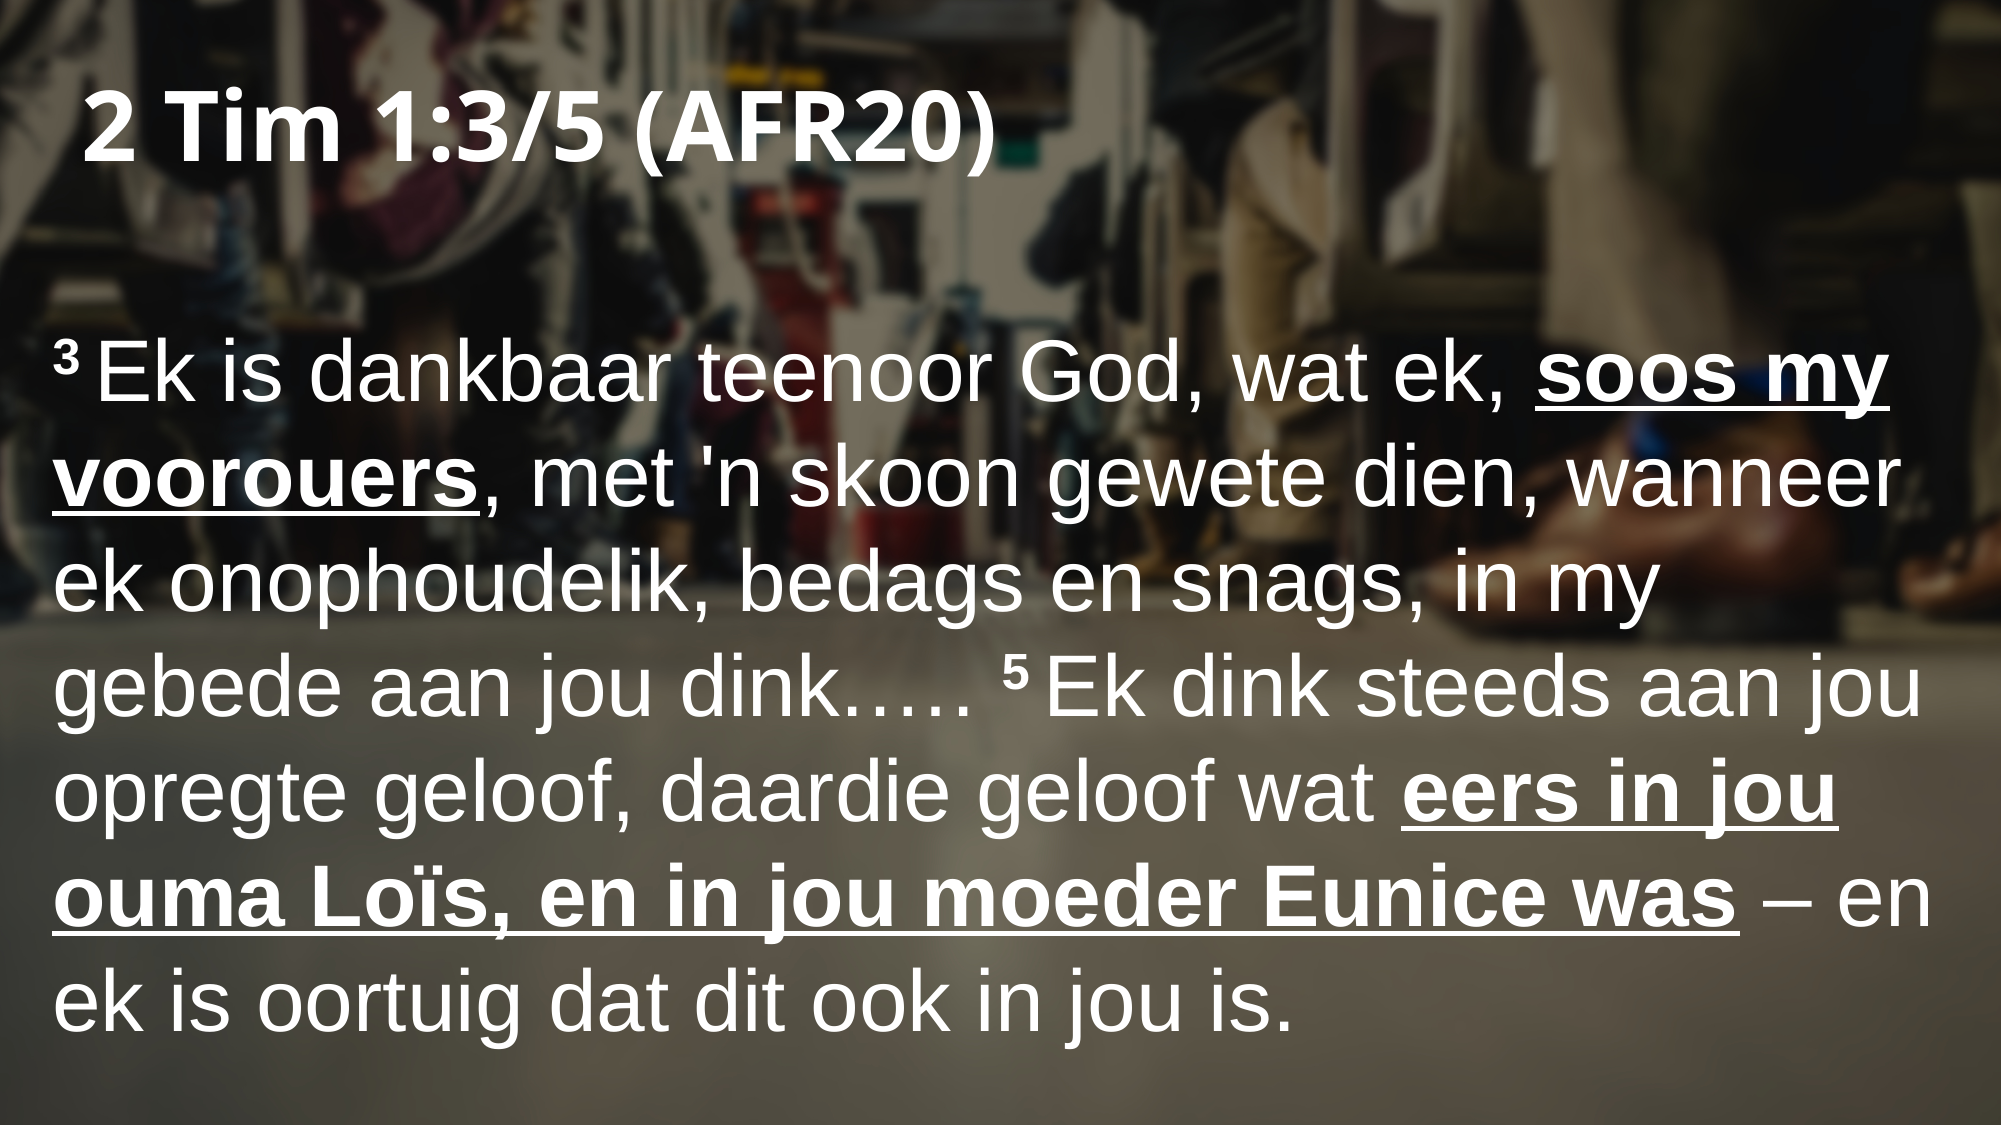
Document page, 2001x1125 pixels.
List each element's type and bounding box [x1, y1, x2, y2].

text_box [0, 0, 2000, 1125]
